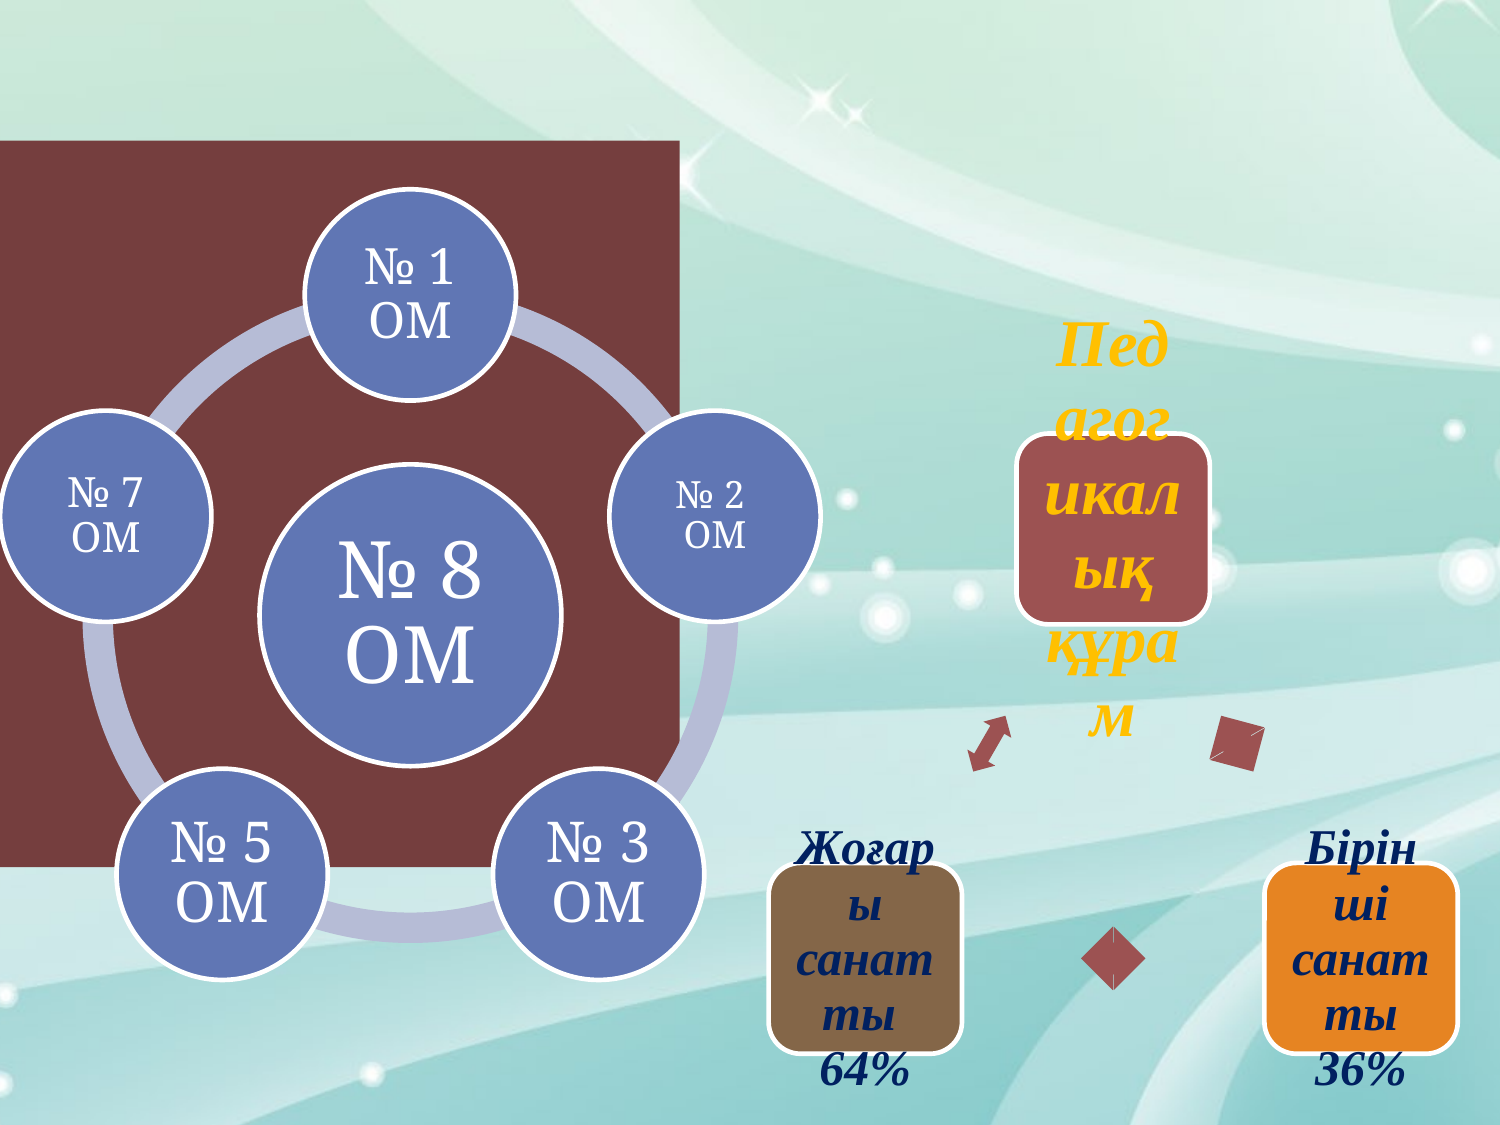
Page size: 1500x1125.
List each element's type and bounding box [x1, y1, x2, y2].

text_box [0, 140, 680, 868]
text_box [726, 433, 1500, 1125]
picture [0, 0, 1500, 1125]
